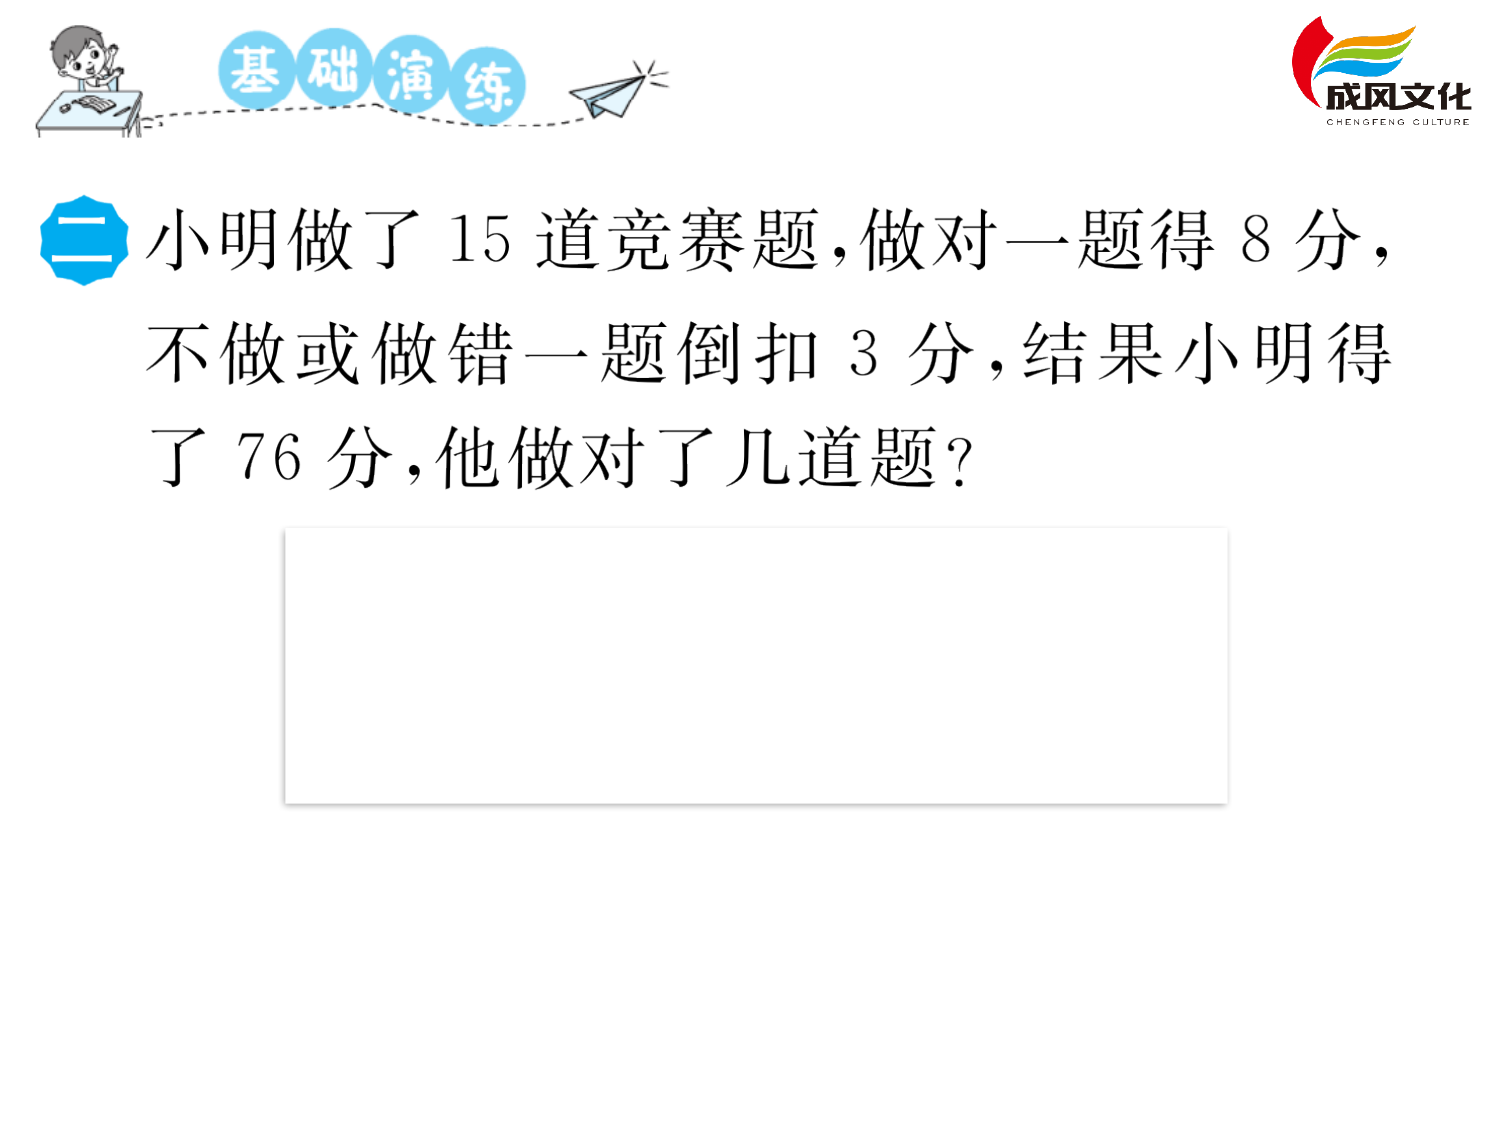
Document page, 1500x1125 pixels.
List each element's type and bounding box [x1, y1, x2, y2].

picture [29, 10, 680, 149]
picture [35, 176, 1453, 828]
picture [1281, 0, 1489, 136]
